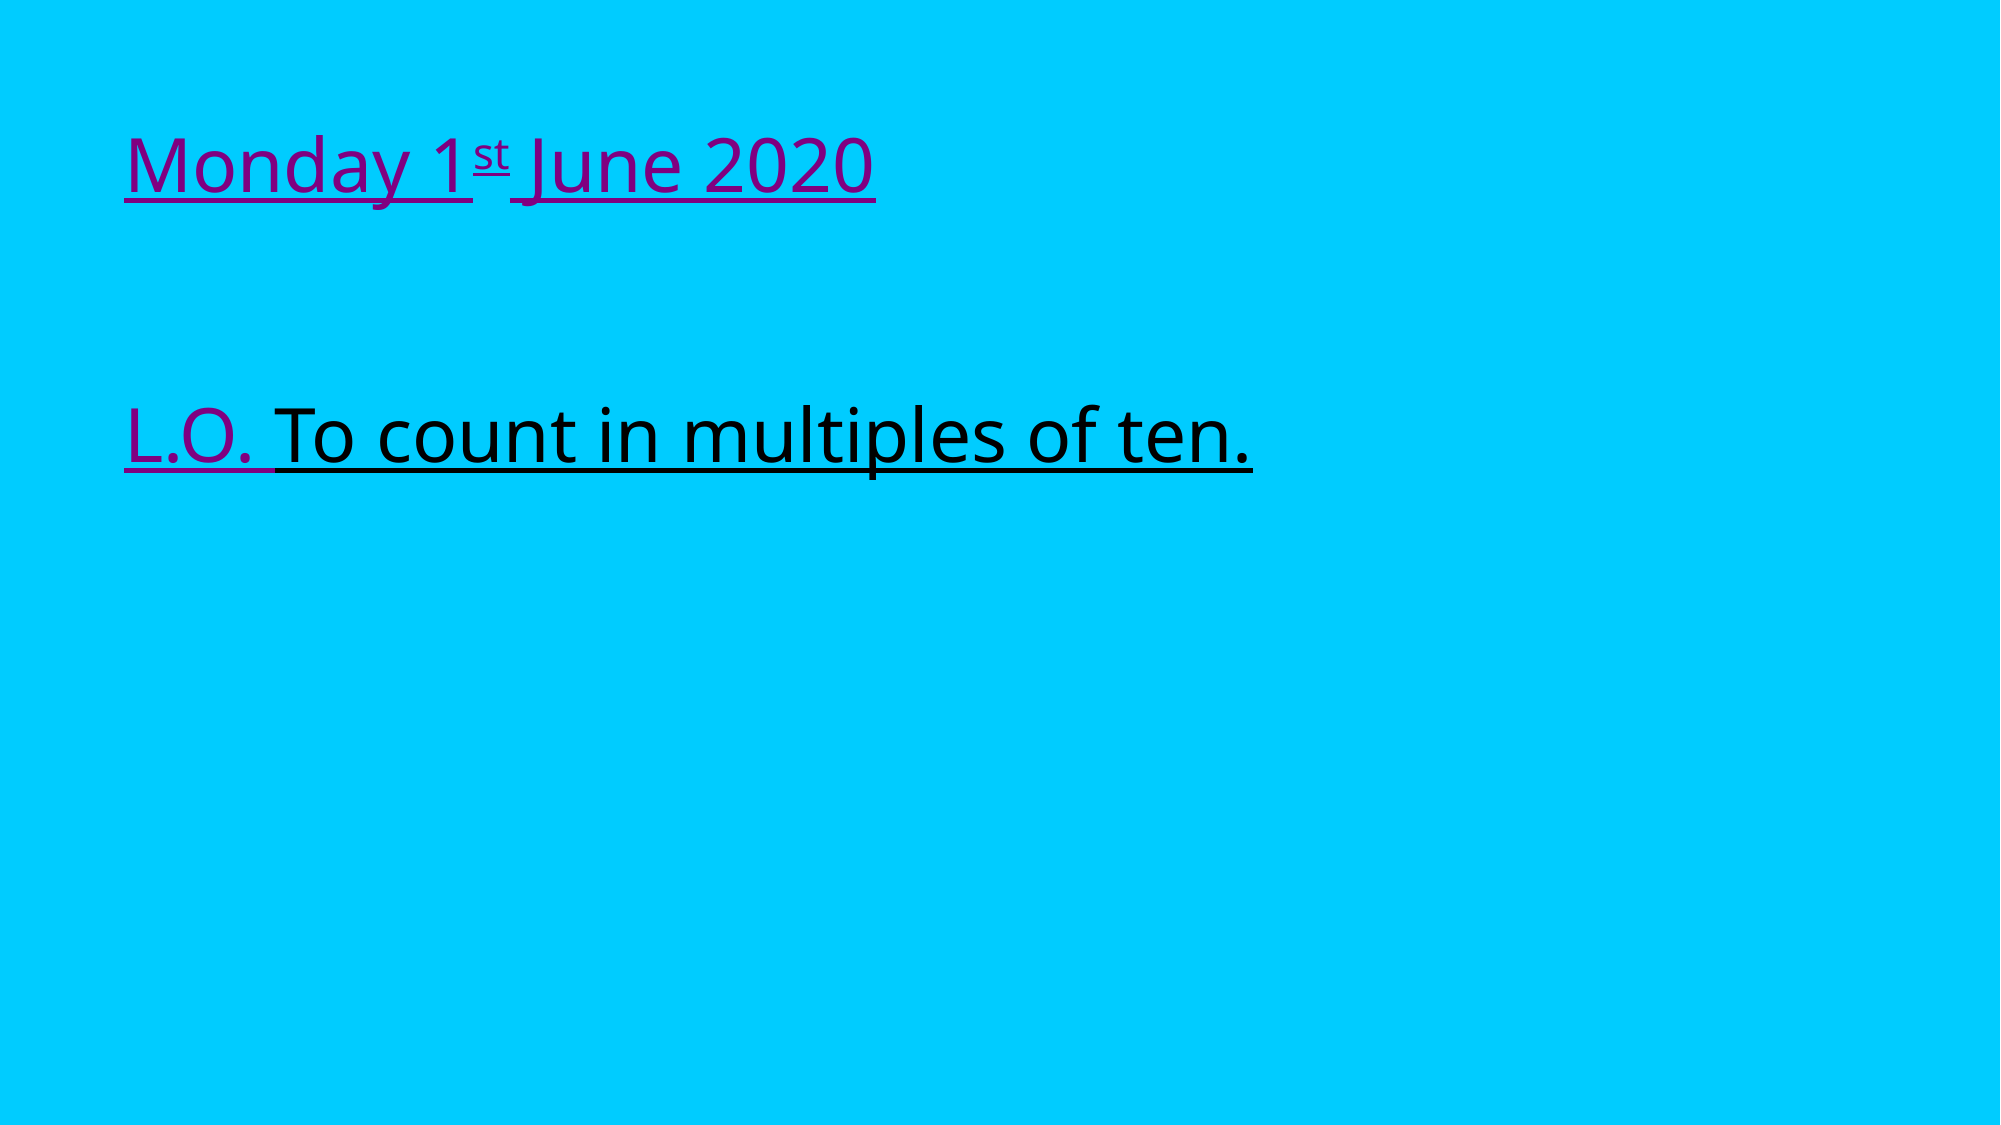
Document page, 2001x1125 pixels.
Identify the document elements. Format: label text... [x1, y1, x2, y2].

text_box Monday 1st June 2020 L.O. To count in multiples of ten. [109, 109, 1892, 485]
